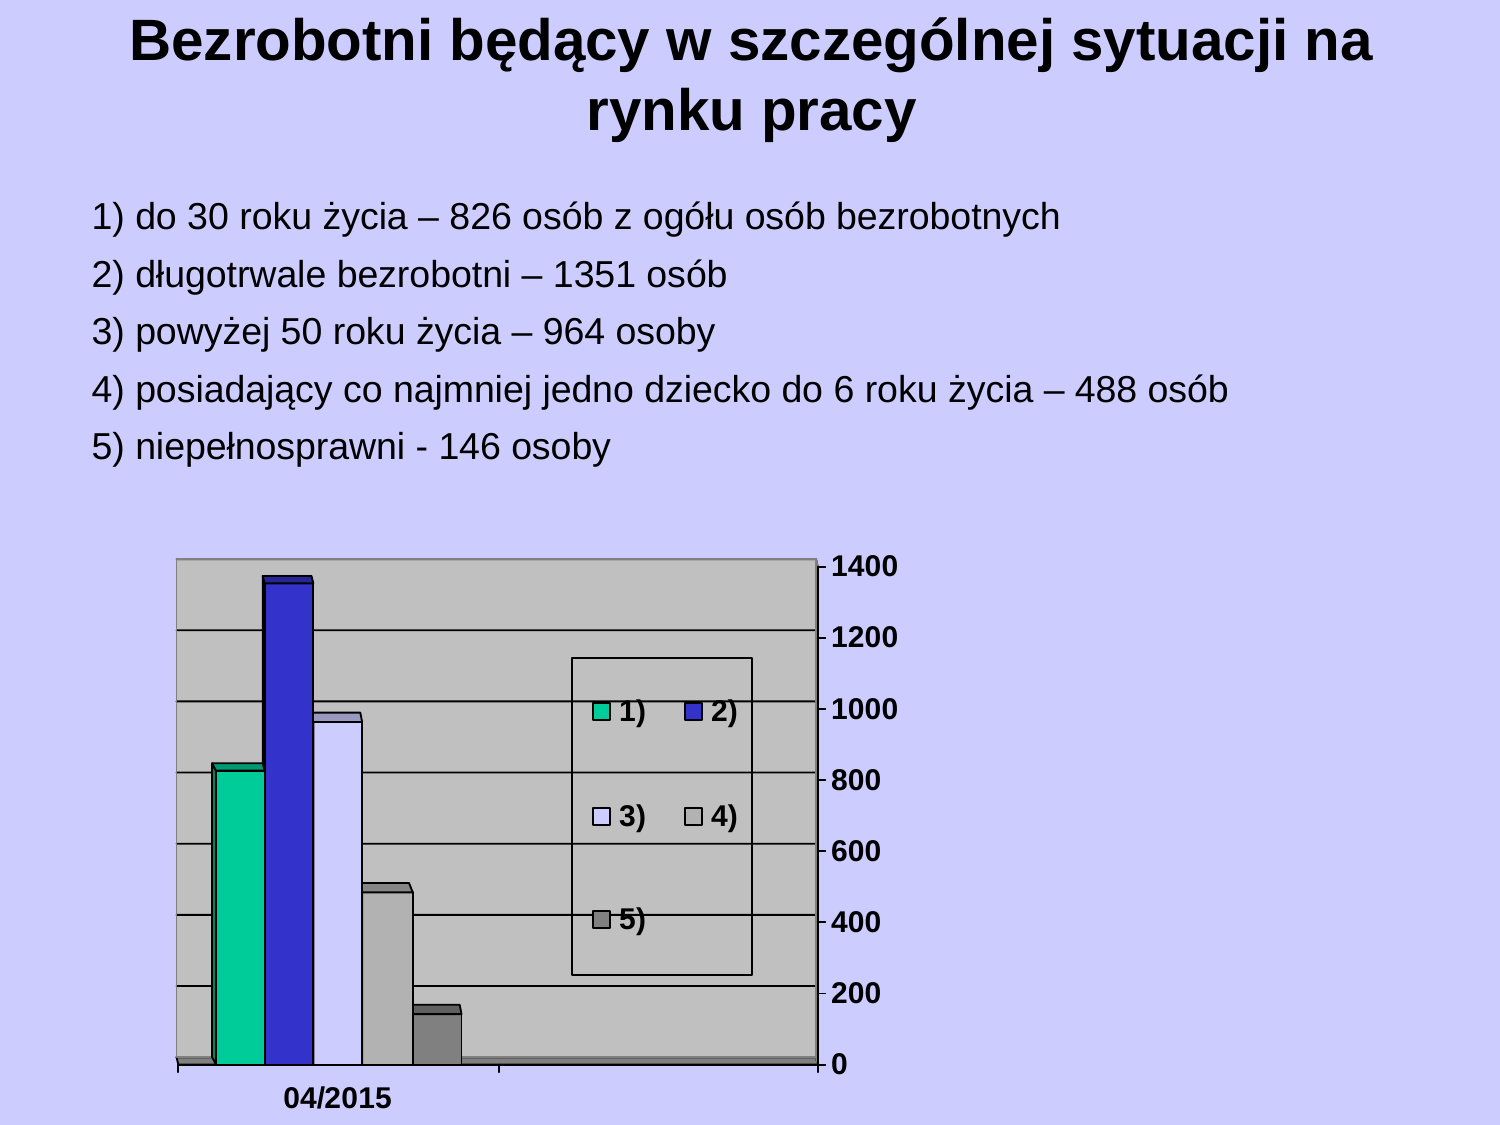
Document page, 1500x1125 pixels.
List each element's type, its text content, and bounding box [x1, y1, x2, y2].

list 1) do 30 roku życia – 826 osób z ogółu osób bezrobotnych 2) długotrwale bezrobotni – 1351 osób 3) powyżej 50 roku życia – 964 osoby 4) posiadający co najmniej jedno dziecko do 6 roku życia – 488 osób 5) niepełnosprawni - 146 osoby [76, 347, 1428, 1095]
title Bezrobotni będący w szczególnej sytuacji na rynku pracy [76, 0, 1428, 184]
list 1) do 30 roku życia – 826 osób z ogółu osób bezrobotnych 2) długotrwale bezrobotni – 1351 osób 3) powyżej 50 roku życia – 964 osoby 4) posiadający co najmniej jedno dziecko do 6 roku życia – 488 osób 5) niepełnosprawni - 146 osoby [76, 184, 1428, 346]
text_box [133, 510, 1036, 1125]
